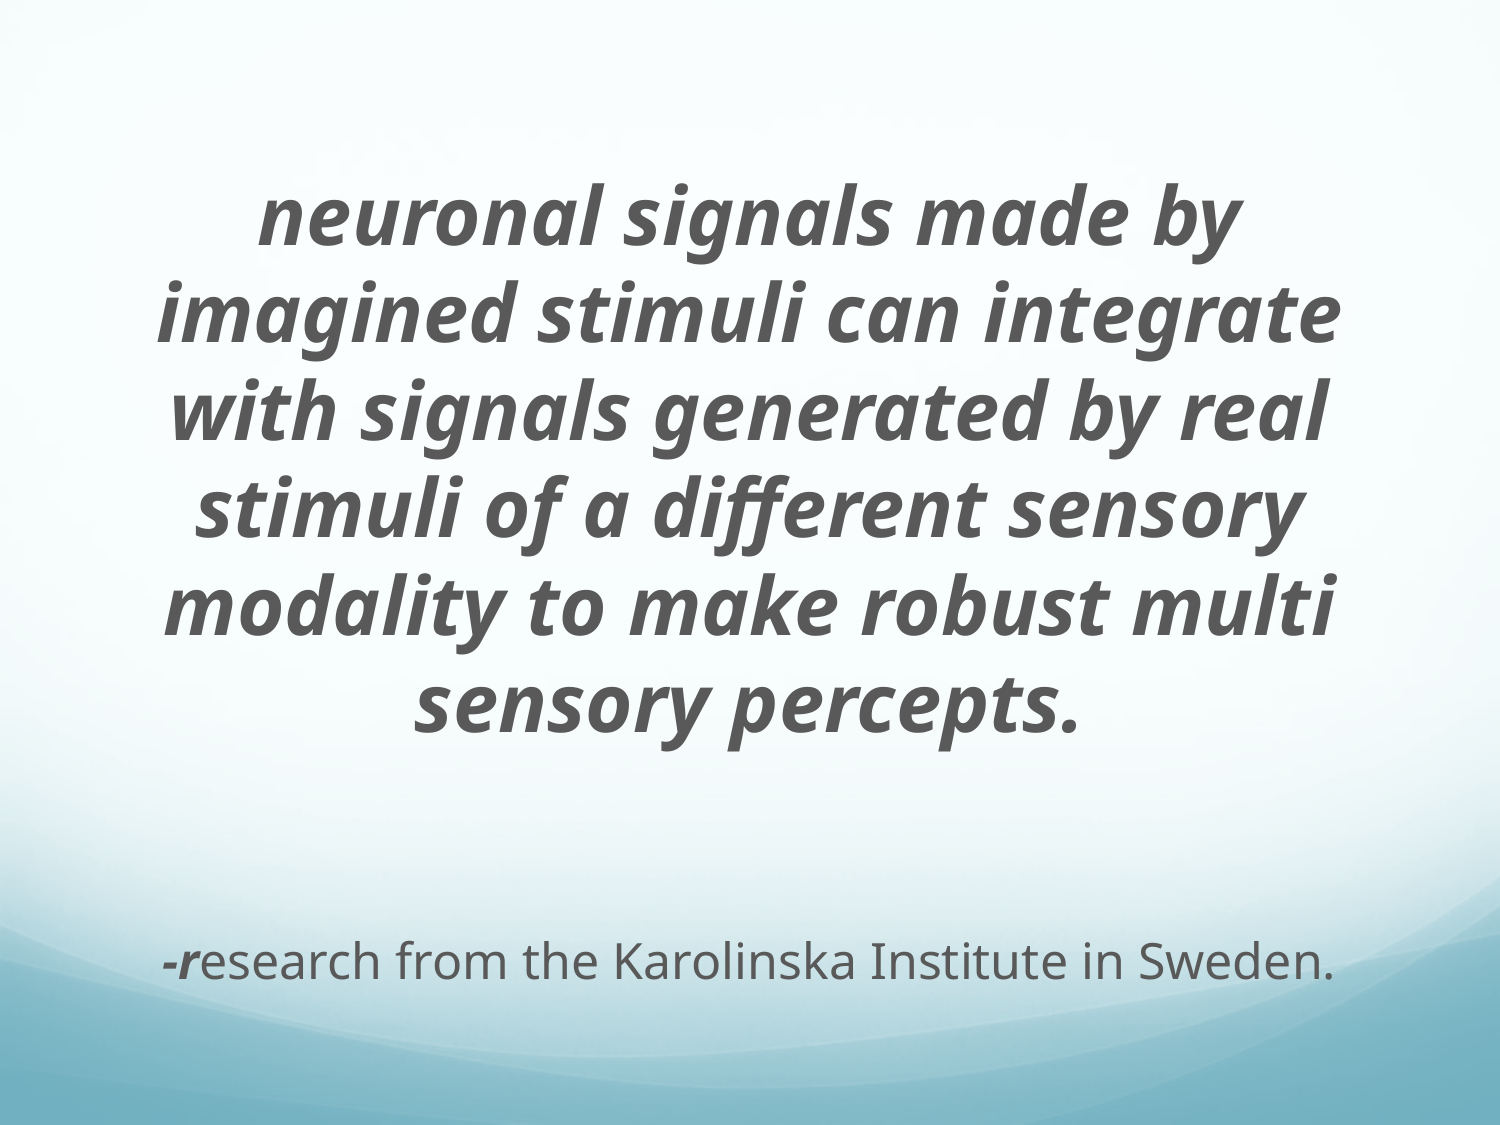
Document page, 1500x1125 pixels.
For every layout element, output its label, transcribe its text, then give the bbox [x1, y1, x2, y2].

list neuronal signals made by imagined stimuli can integrate with signals generated by real stimuli of a different sensory modality to make robust multi sensory percepts. -research from the Karolinska Institute in Sweden. [90, 54, 1410, 975]
